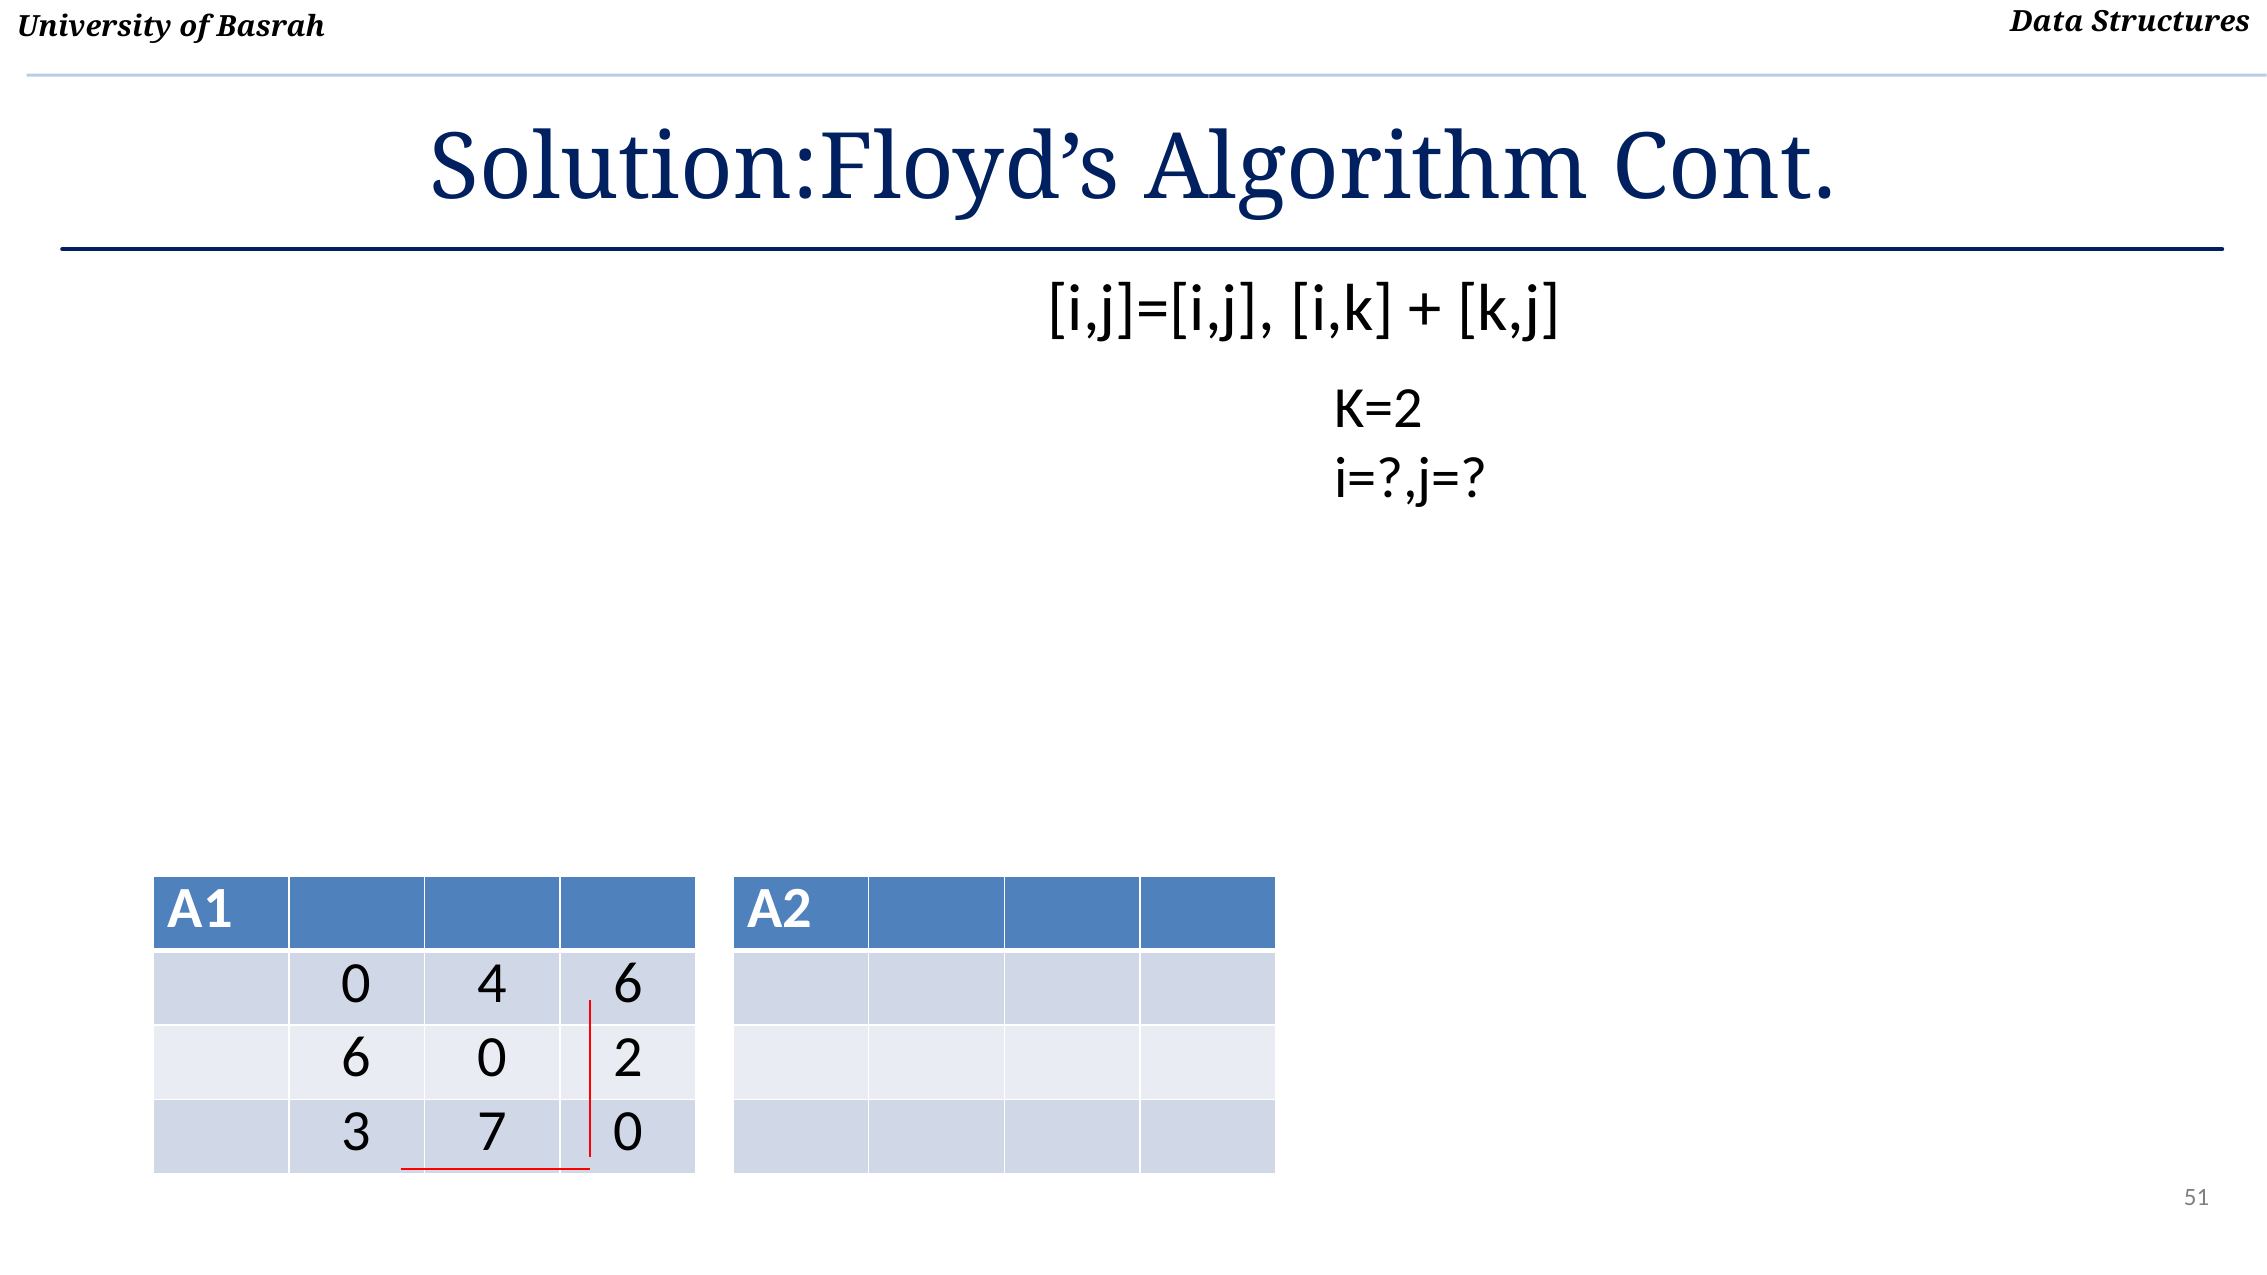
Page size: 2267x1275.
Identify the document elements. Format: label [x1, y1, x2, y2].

text_box [1319, 361, 1571, 517]
title [0, 75, 2267, 248]
